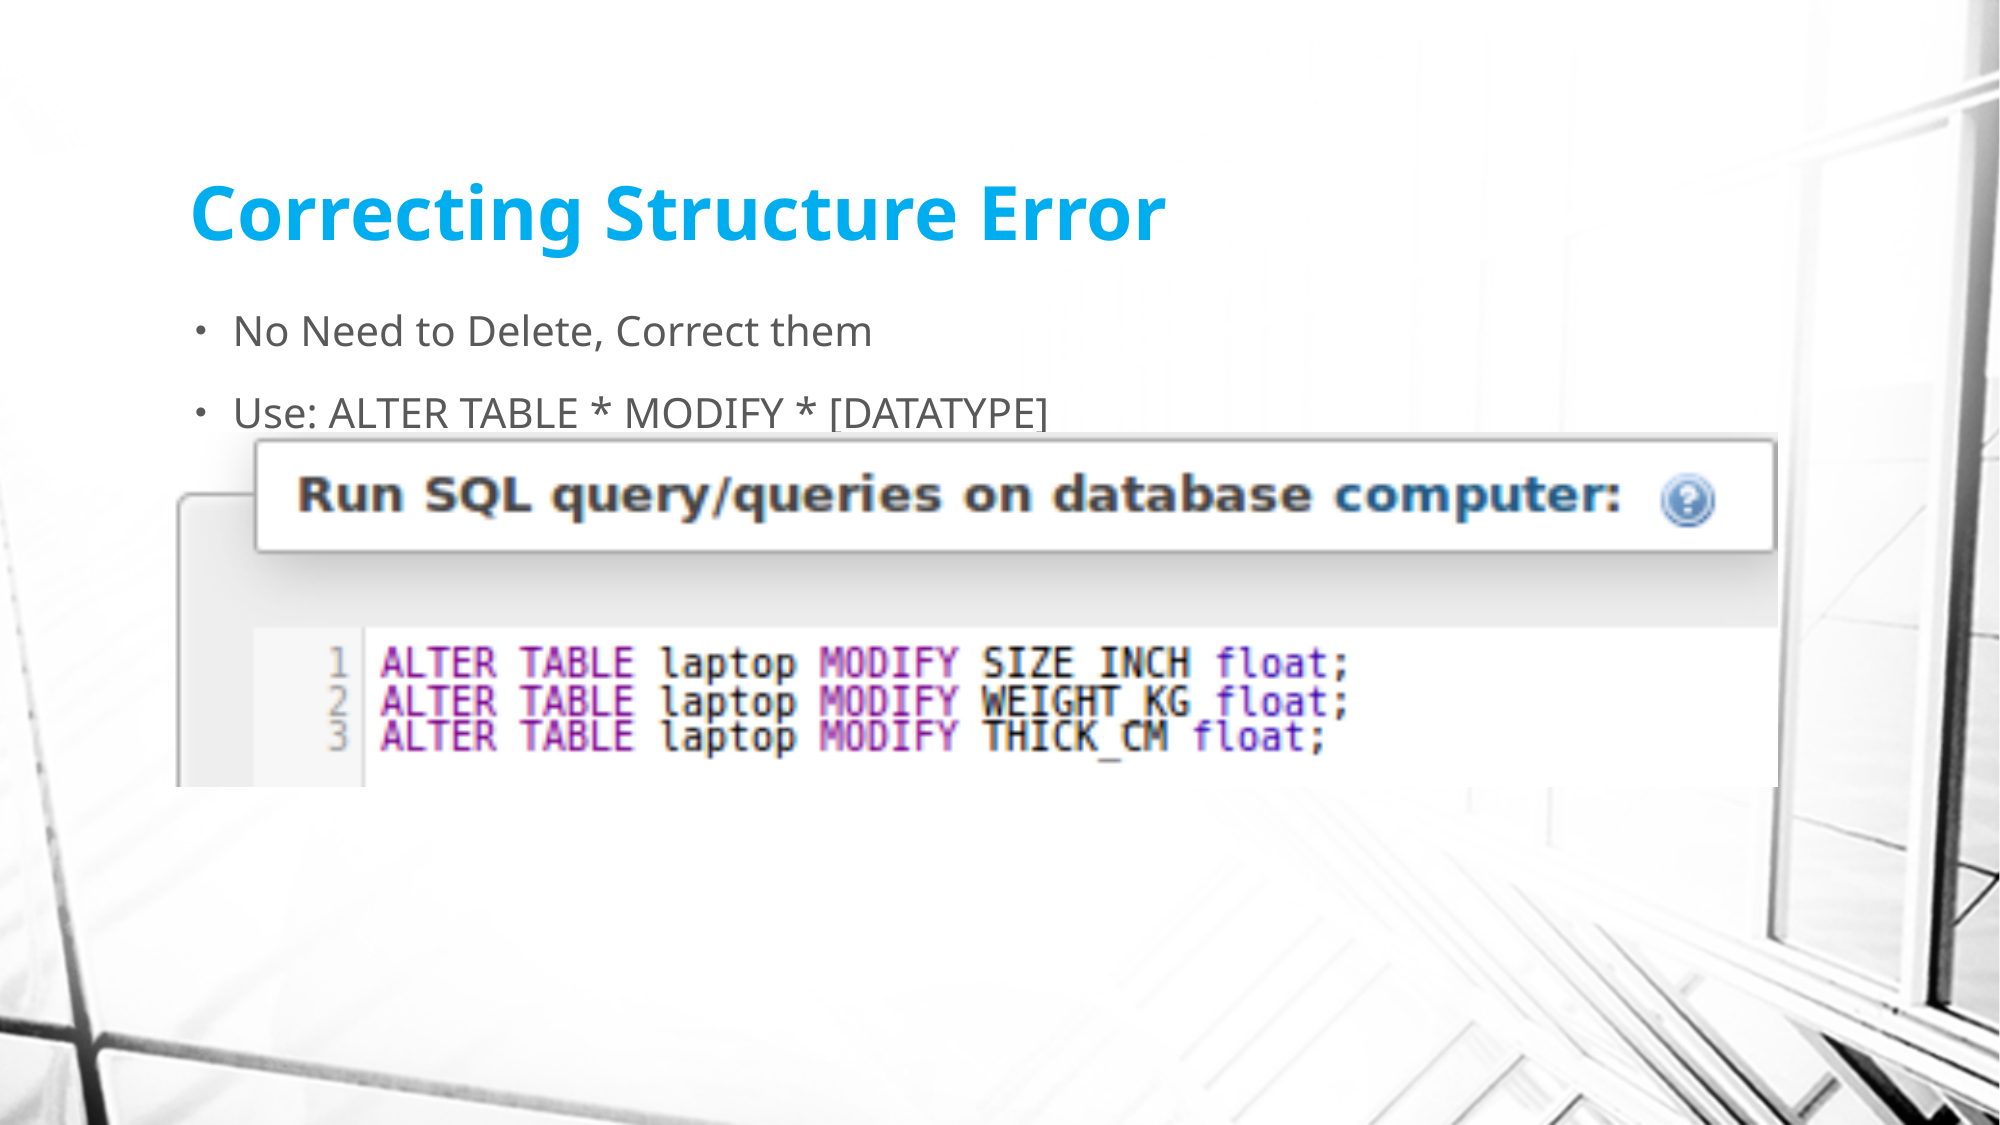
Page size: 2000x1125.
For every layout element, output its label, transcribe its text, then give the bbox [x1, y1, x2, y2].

title Correcting Structure Error [174, 87, 1600, 263]
list No Need to Delete, Correct them Use: ALTER TABLE * MODIFY * [DATATYPE] [172, 302, 1598, 991]
picture [0, 0, 2000, 1125]
